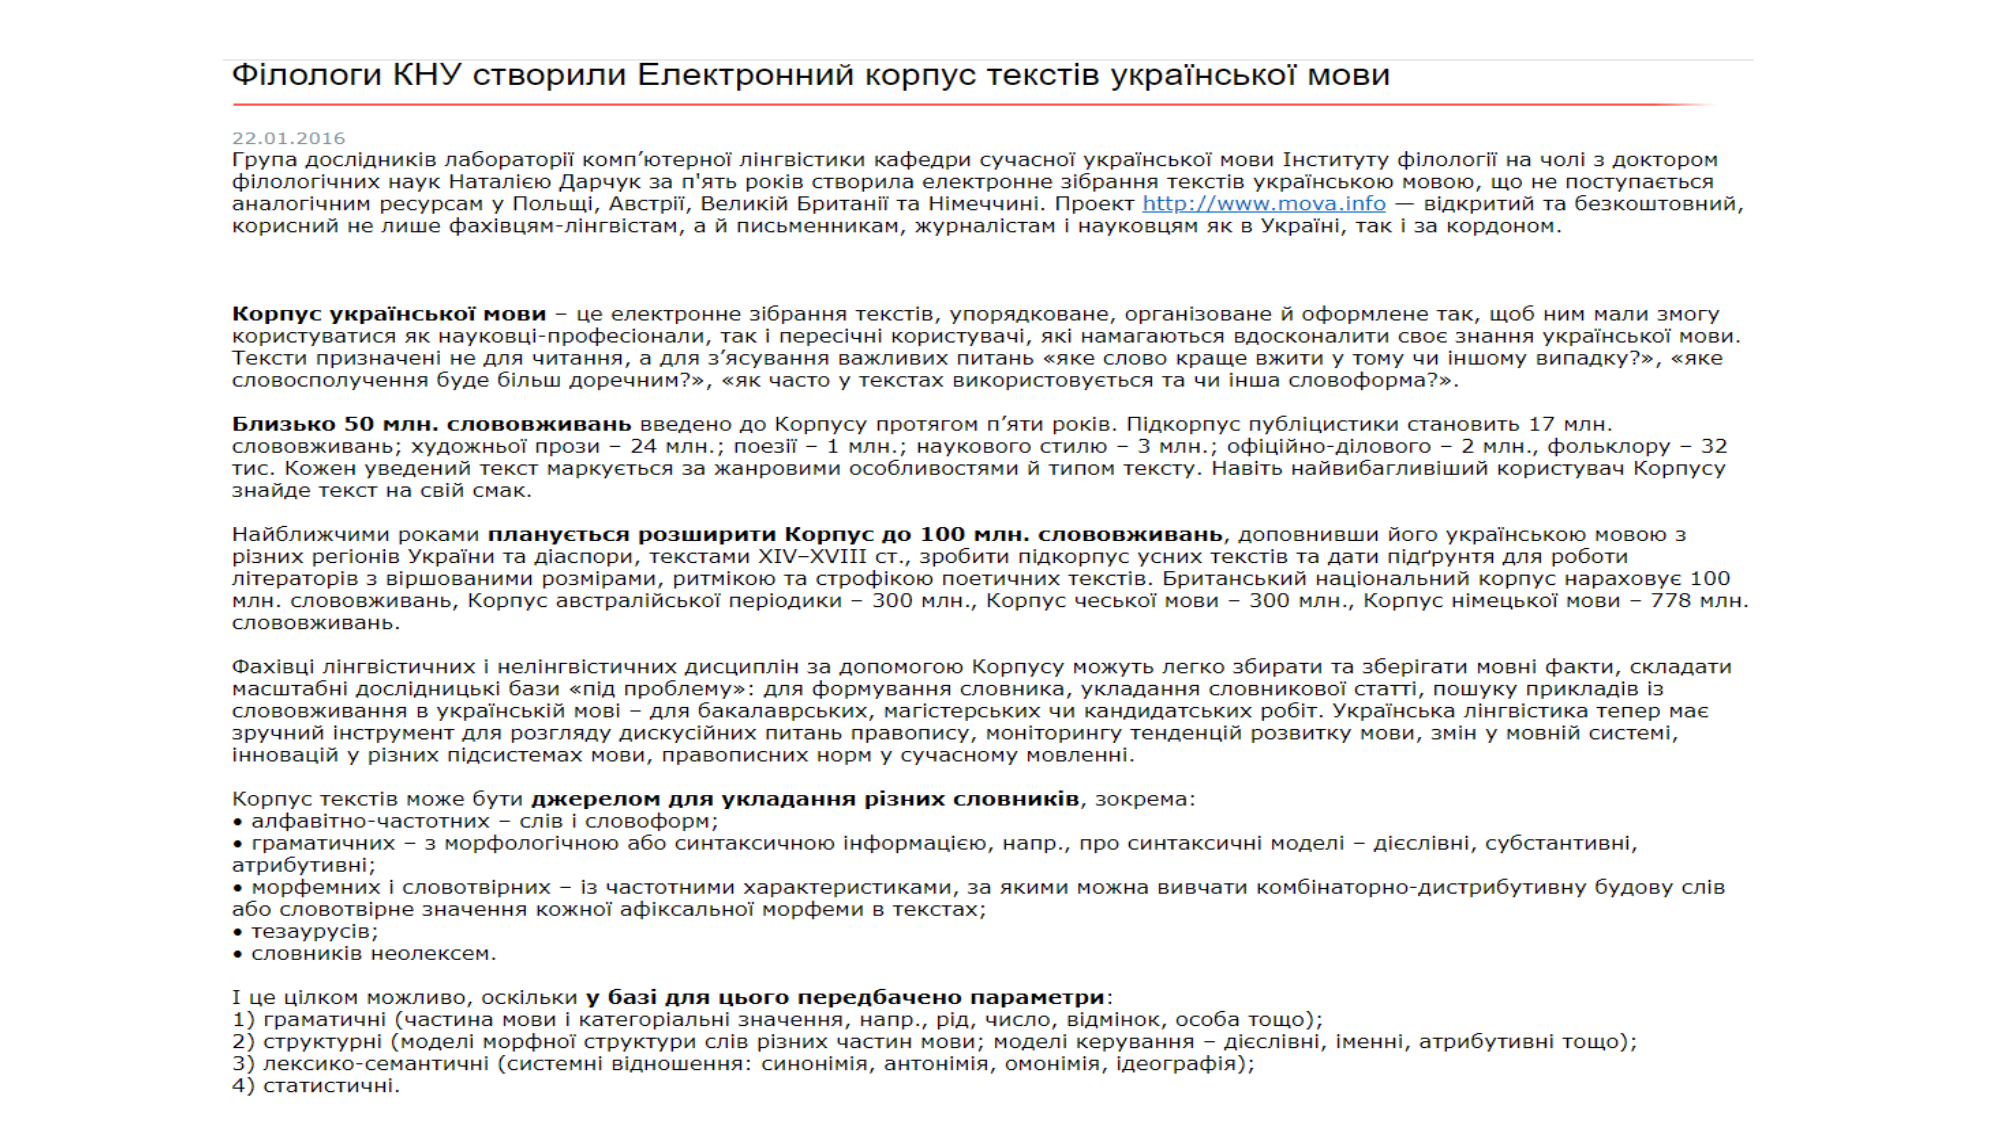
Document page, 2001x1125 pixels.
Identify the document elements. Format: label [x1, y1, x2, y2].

picture [223, 56, 1754, 1112]
